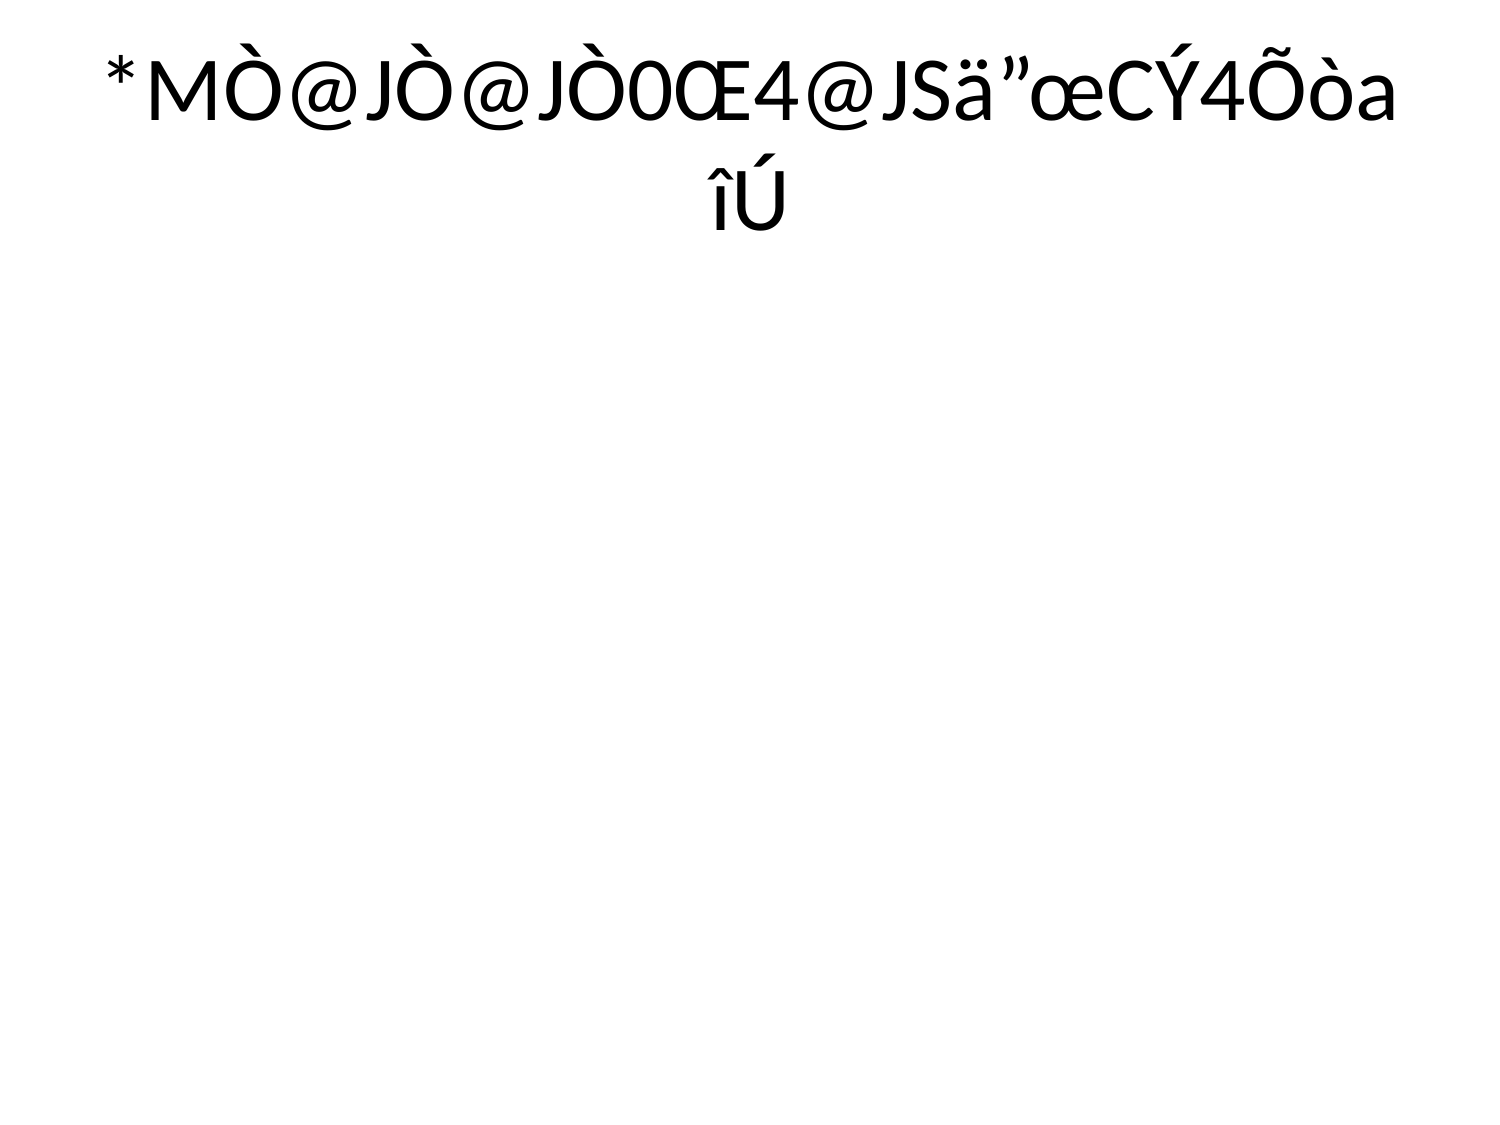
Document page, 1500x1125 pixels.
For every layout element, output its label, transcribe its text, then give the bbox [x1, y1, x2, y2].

title *MÒ@JÒ@JÒ0Œ4@JSä”œCÝ4ÕòaîÚ [75, 45, 1425, 233]
